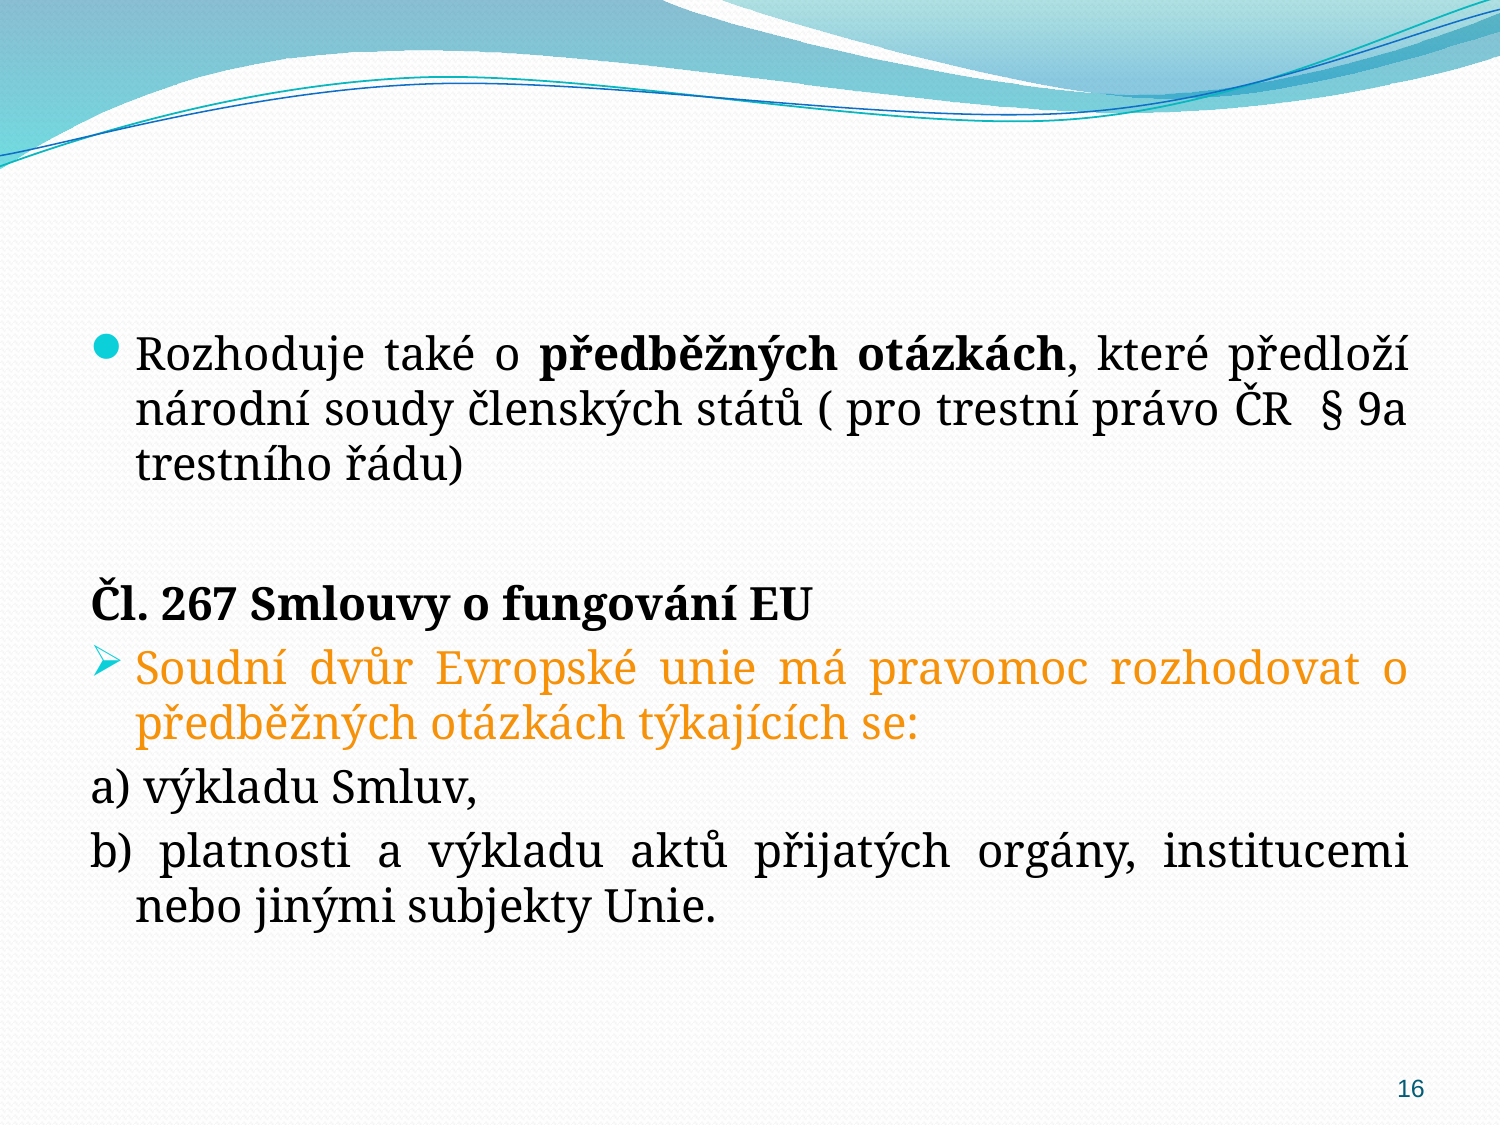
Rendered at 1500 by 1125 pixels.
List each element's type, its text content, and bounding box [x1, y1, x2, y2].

list Rozhoduje také o předběžných otázkách, které předloží národní soudy členských států ( pro trestní právo ČR § 9a trestního řádu) Čl. 267 Smlouvy o fungování EU Soudní dvůr Evropské unie má pravomoc rozhodovat o předběžných otázkách týkajících se: a) výkladu Smluv, b) platnosti a výkladu aktů přijatých orgány, institucemi nebo jinými subjekty Unie. [75, 317, 1425, 1125]
slide_number 16 [1299, 1042, 1425, 1103]
